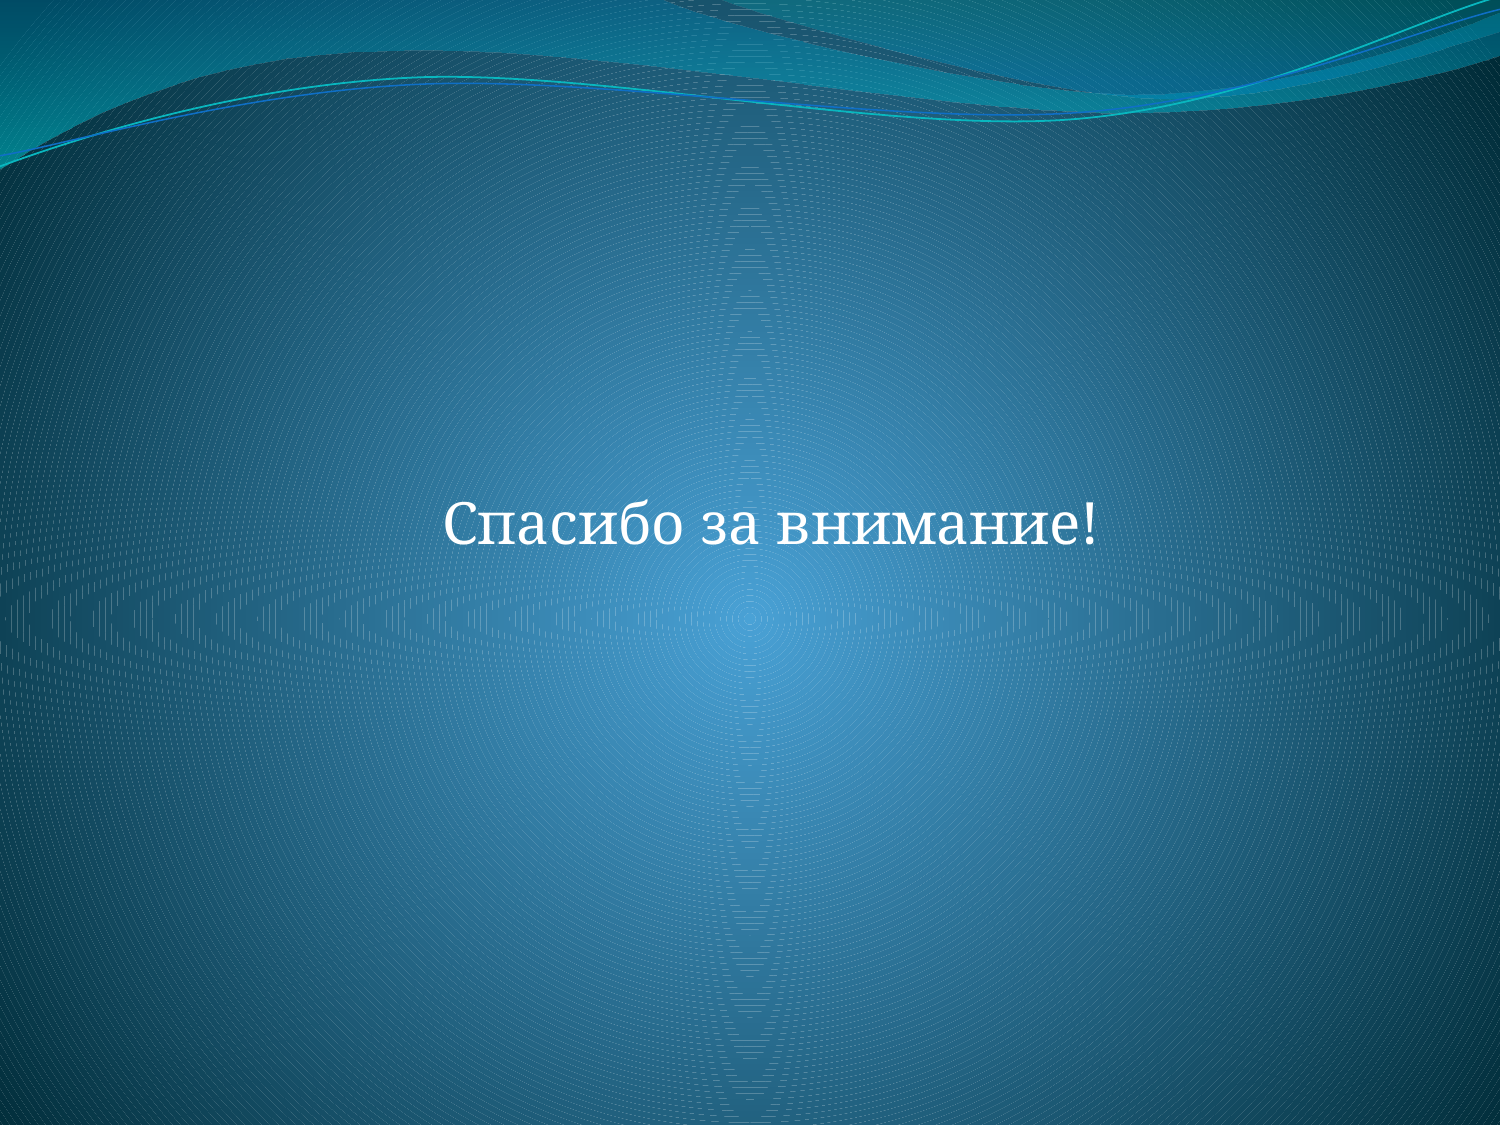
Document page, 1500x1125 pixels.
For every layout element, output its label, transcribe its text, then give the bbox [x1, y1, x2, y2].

subtitle Спасибо за внимание! [183, 397, 1329, 703]
